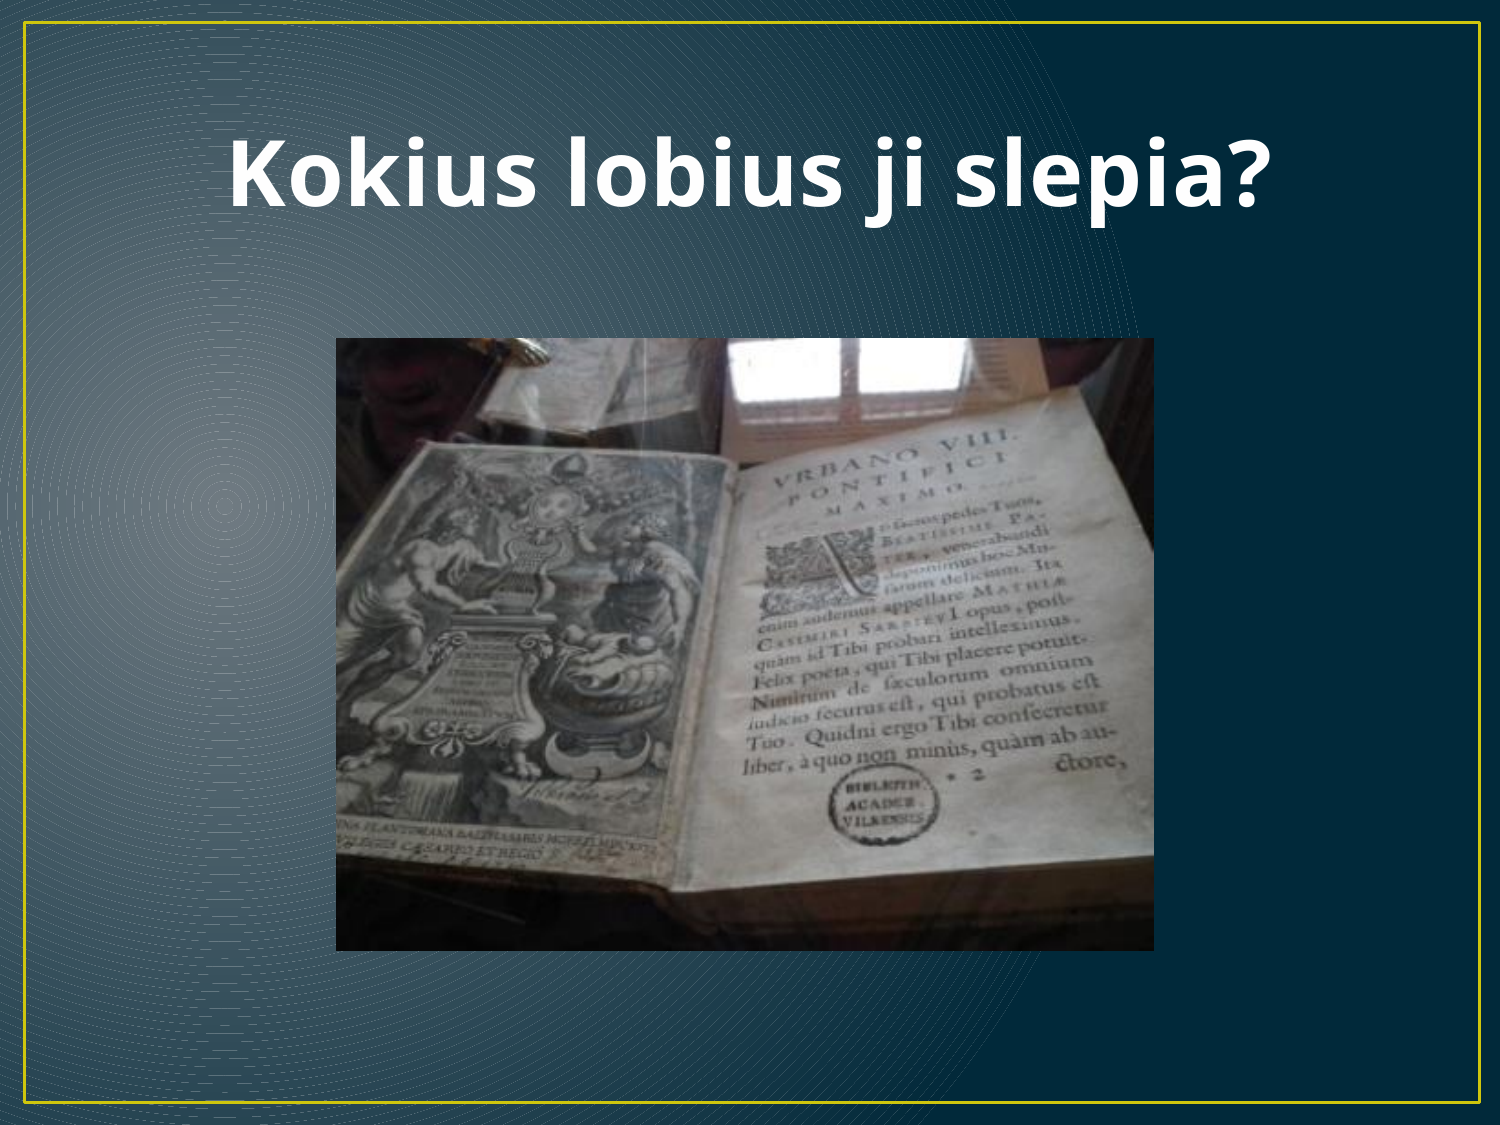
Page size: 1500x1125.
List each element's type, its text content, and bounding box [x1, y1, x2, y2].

title Kokius lobius ji slepia? [75, 45, 1425, 233]
picture [1104, 332, 1112, 337]
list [336, 337, 1154, 951]
picture [995, 956, 1008, 965]
